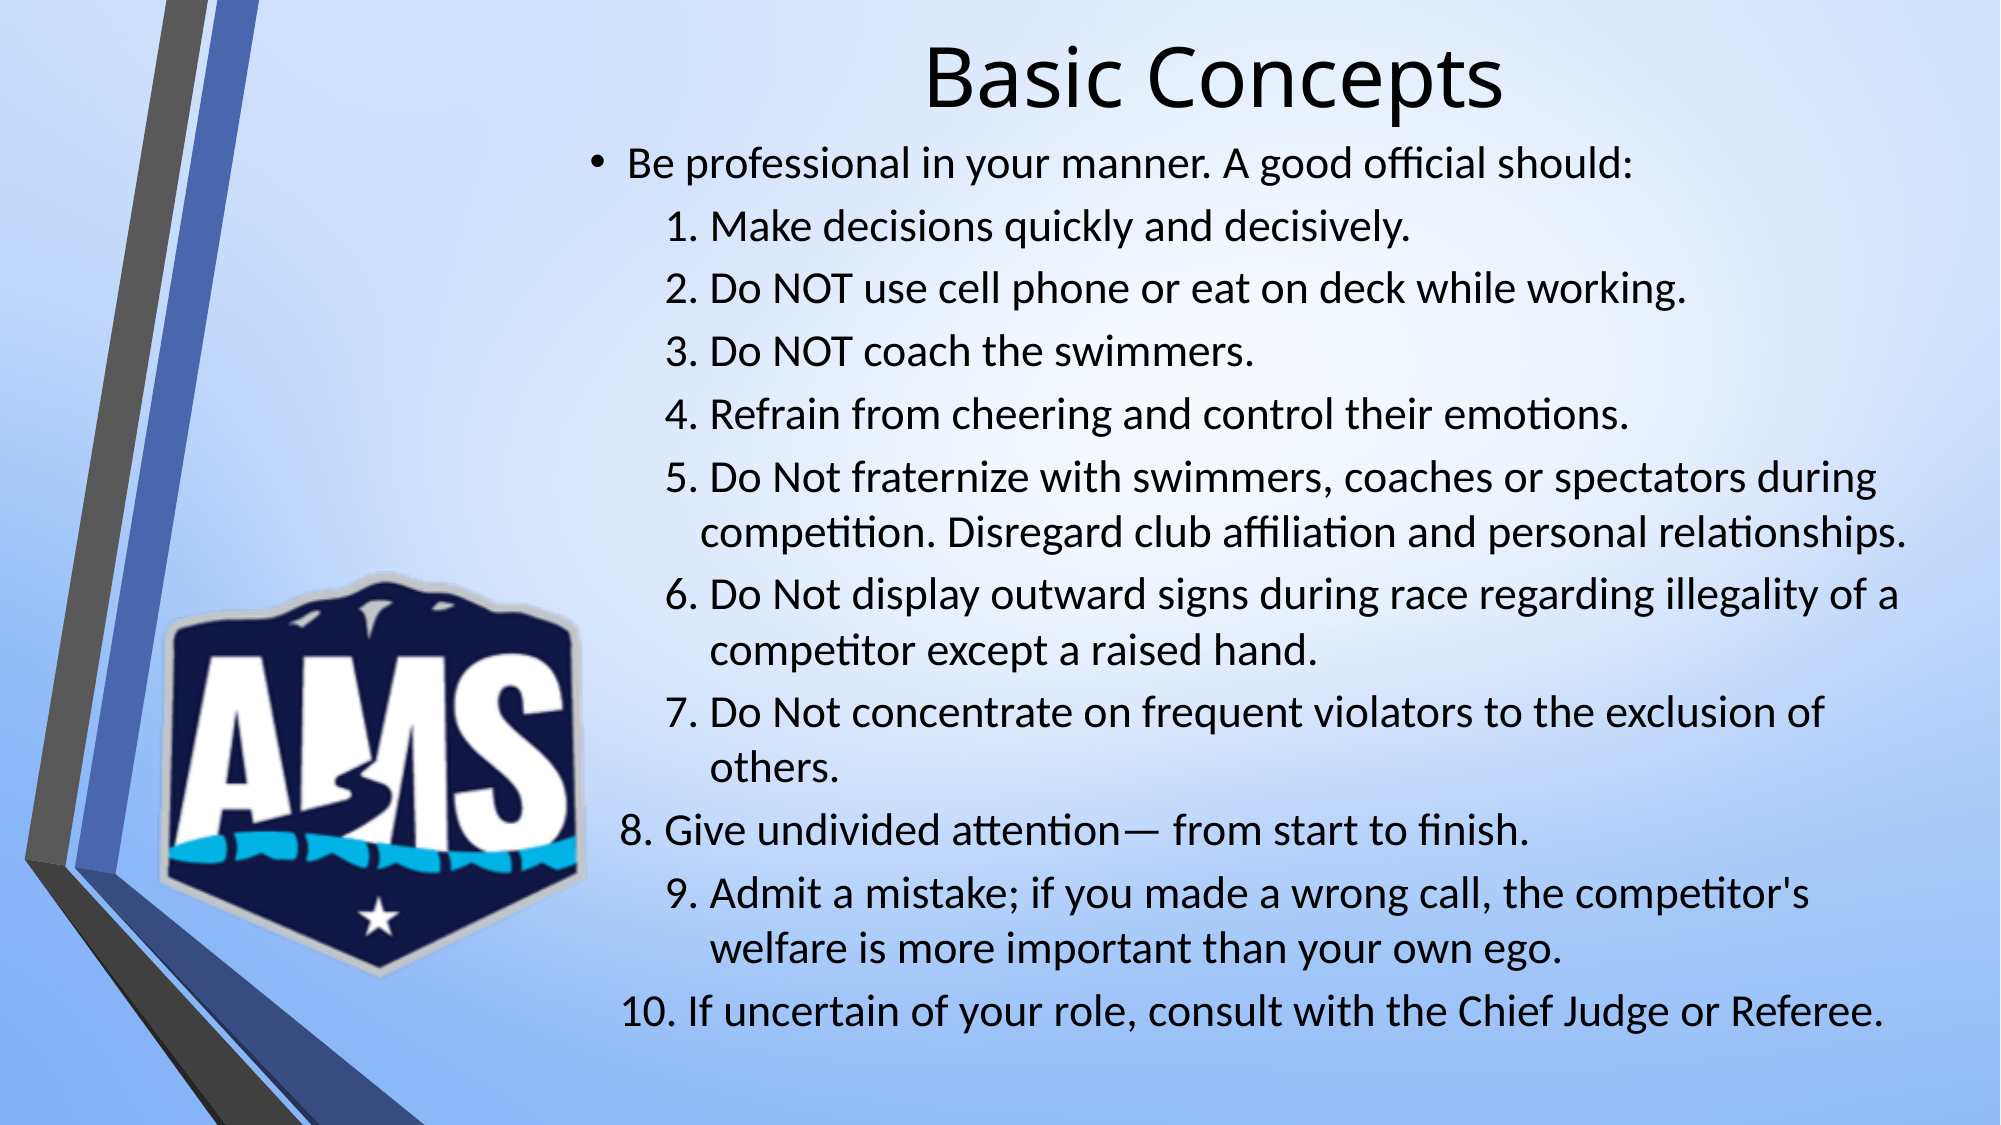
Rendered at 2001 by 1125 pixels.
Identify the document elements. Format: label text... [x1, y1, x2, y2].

text_box Be professional in your manner. A good official should: 1. Make decisions quickly and decisively. 2. Do NOT use cell phone or eat on deck while working. 3. Do NOT coach the swimmers. 4. Refrain from cheering and control their emotions. 5. Do Not fraternize with swimmers, coaches or spectators during competition. Disregard club affiliation and personal relationships. 6. Do Not display outward signs during race regarding illegality of a competitor except a raised hand. 7. Do Not concentrate on frequent violators to the exclusion of others. 8. Give undivided attention— from start to finish. 9. Admit a mistake; if you made a wrong call, the competitor's welfare is more important than your own ego. 10. If uncertain of your role, consult with the Chief Judge or Referee. [587, 124, 1946, 1036]
picture [0, 510, 846, 1051]
title Basic Concepts [481, 0, 1946, 168]
